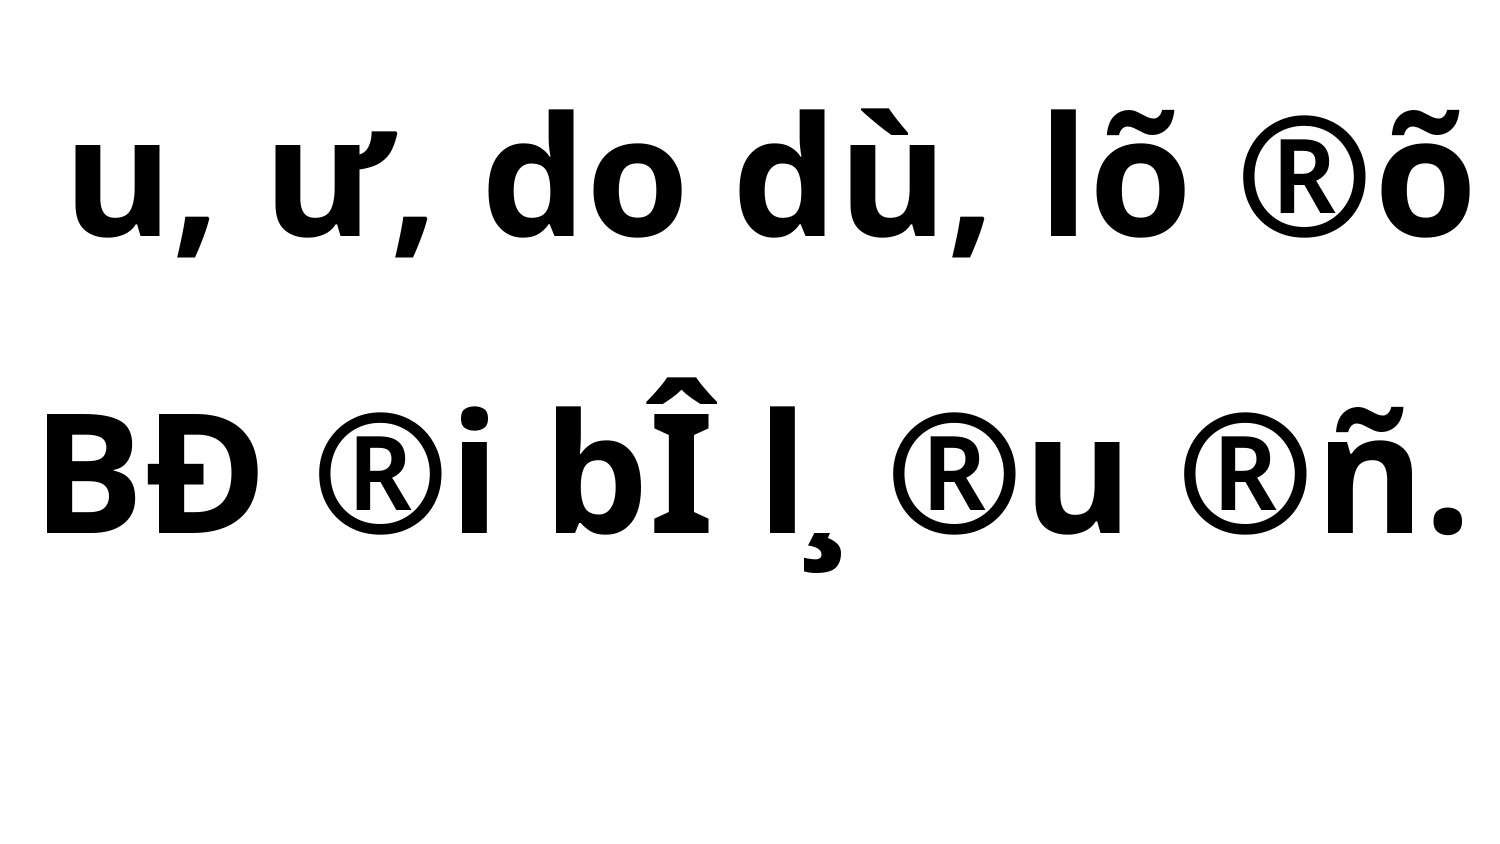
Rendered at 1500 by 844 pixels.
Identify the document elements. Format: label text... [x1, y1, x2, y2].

text_box BÐ ®i bÎ l¸ ®u ®ñ. [17, 477, 1500, 575]
text_box u, ư, do dù, lõ ®õ [5, 62, 1500, 477]
